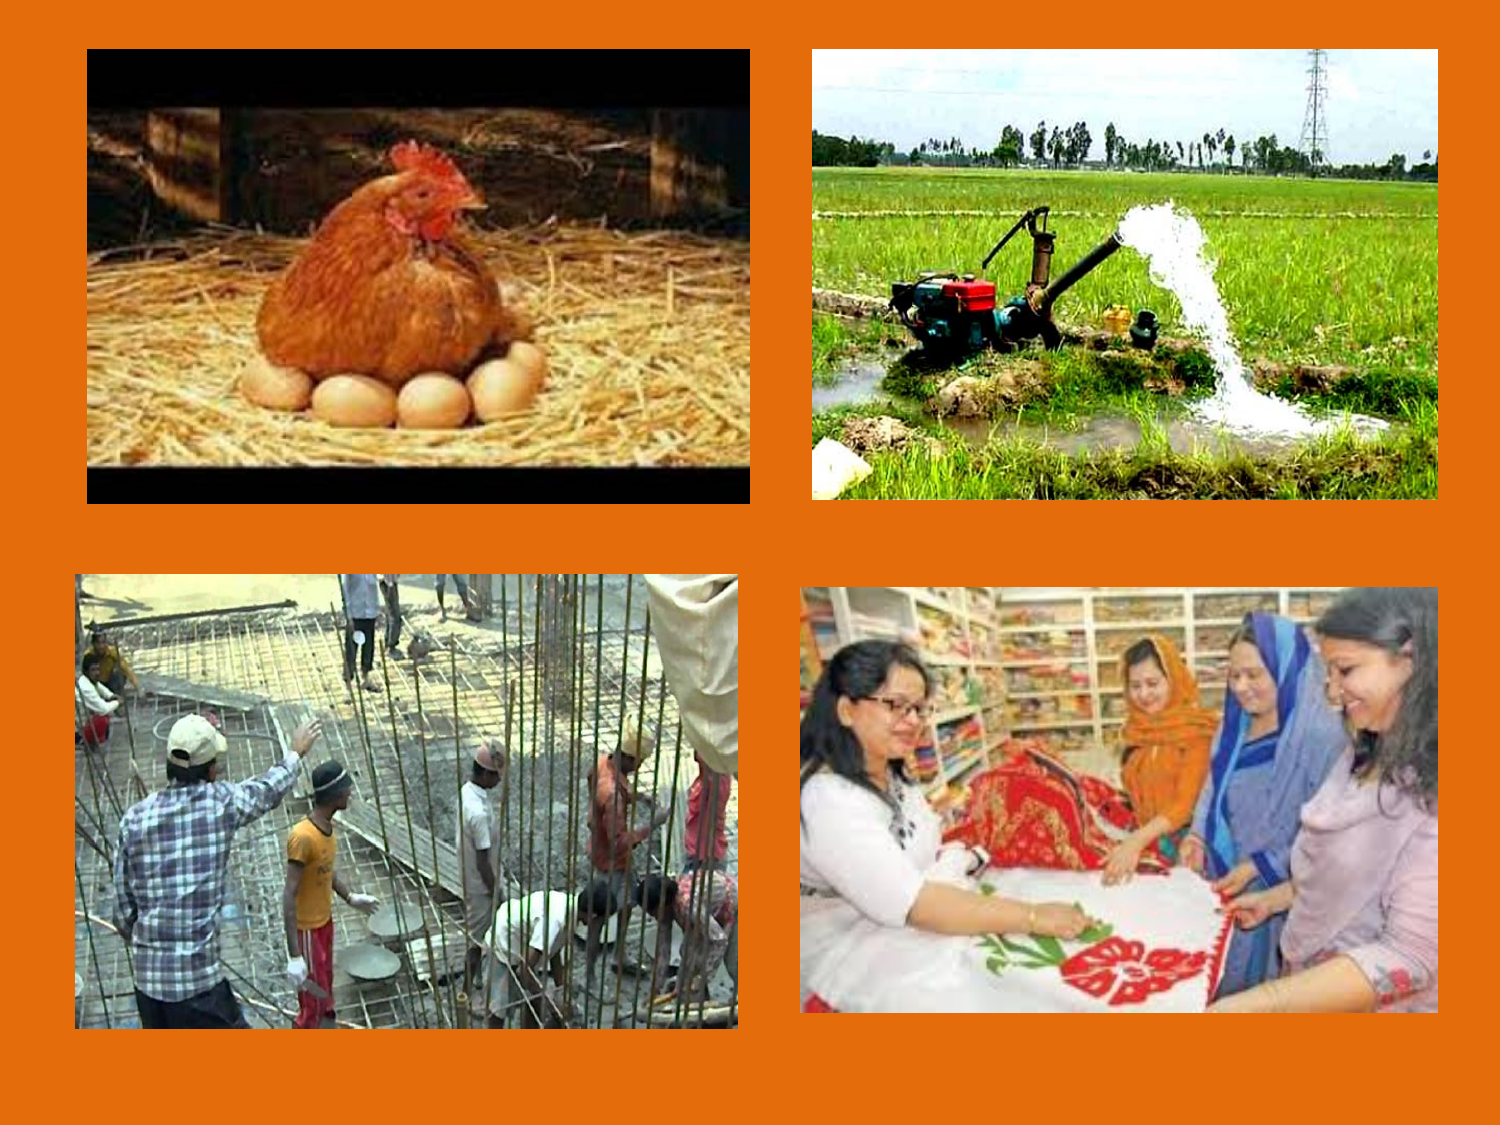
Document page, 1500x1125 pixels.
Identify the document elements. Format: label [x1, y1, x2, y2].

picture [812, 49, 1438, 501]
picture [87, 49, 751, 505]
picture [74, 574, 738, 1029]
picture [799, 587, 1438, 1013]
